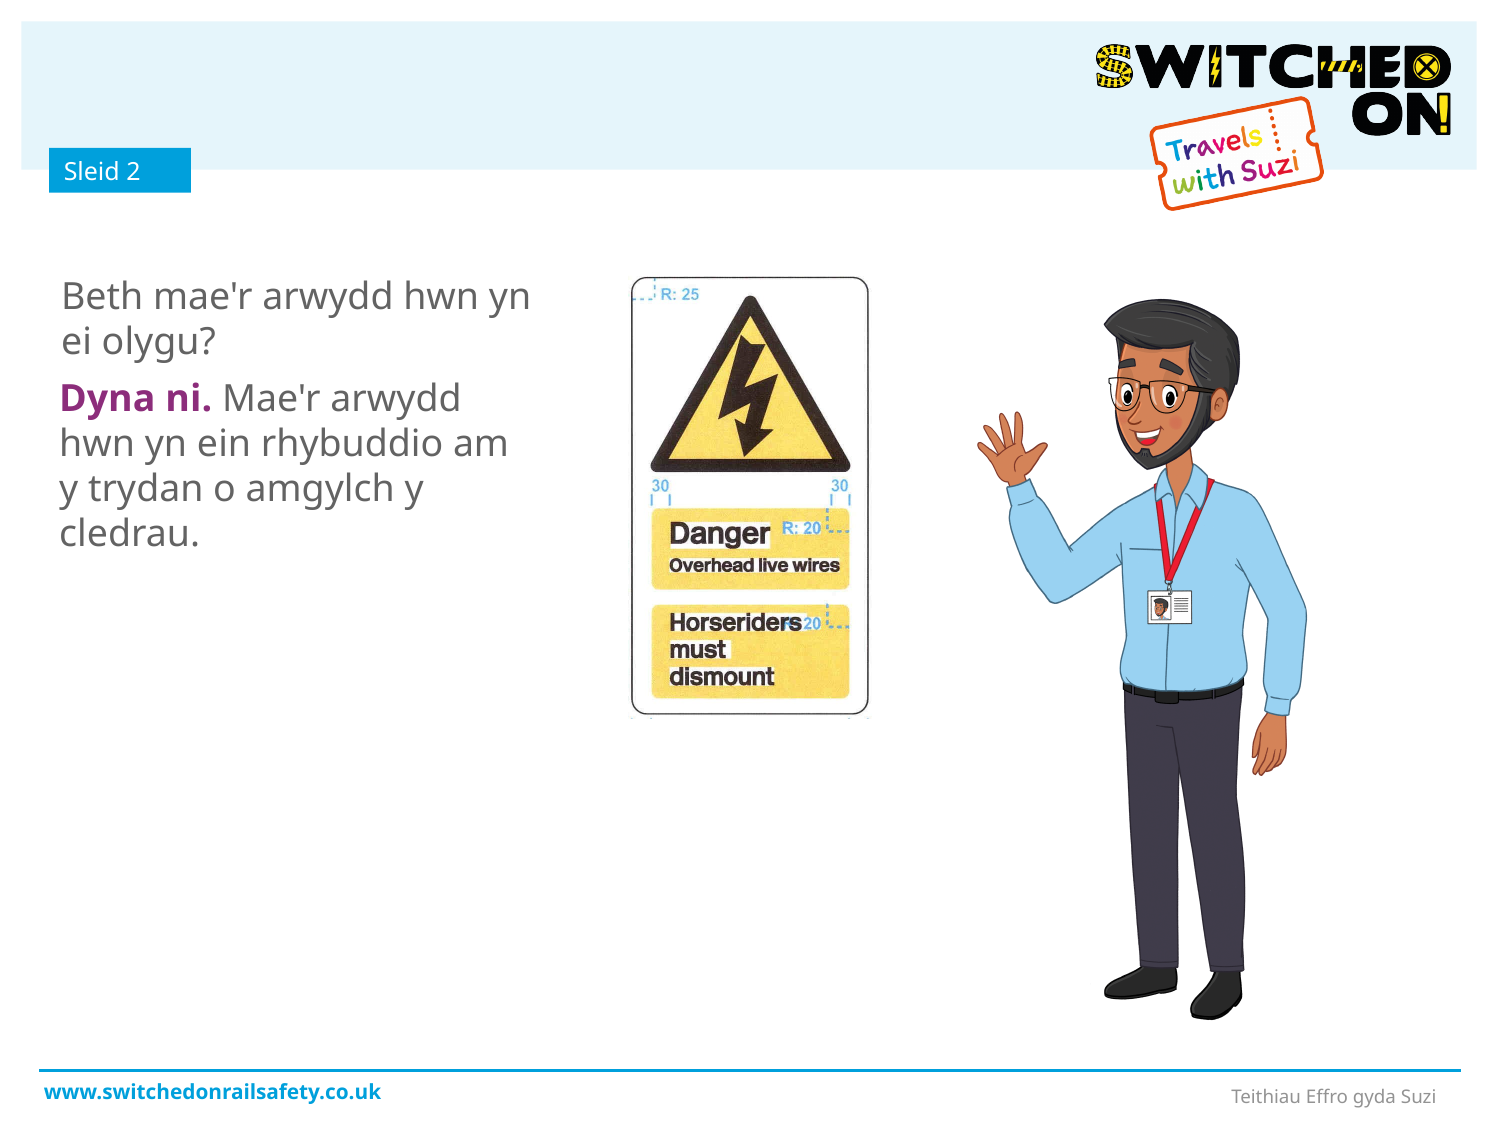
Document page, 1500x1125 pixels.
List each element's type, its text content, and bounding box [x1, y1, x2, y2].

text_box Dyna ni. Mae'r arwydd hwn yn ein rhybuddio am y trydan o amgylch y cledrau. [47, 362, 545, 566]
text_box Beth mae'r arwydd hwn yn ei olygu? [49, 260, 547, 374]
text_box Teithiau Effro gyda Suzi [1015, 1077, 1471, 1115]
picture [628, 272, 872, 719]
text_box [20, 20, 1478, 171]
picture [1096, 44, 1451, 211]
text_box www.switchedonrailsafety.co.uk [29, 1071, 485, 1112]
text_box Sleid 2 [49, 147, 191, 193]
picture [953, 251, 1399, 1046]
